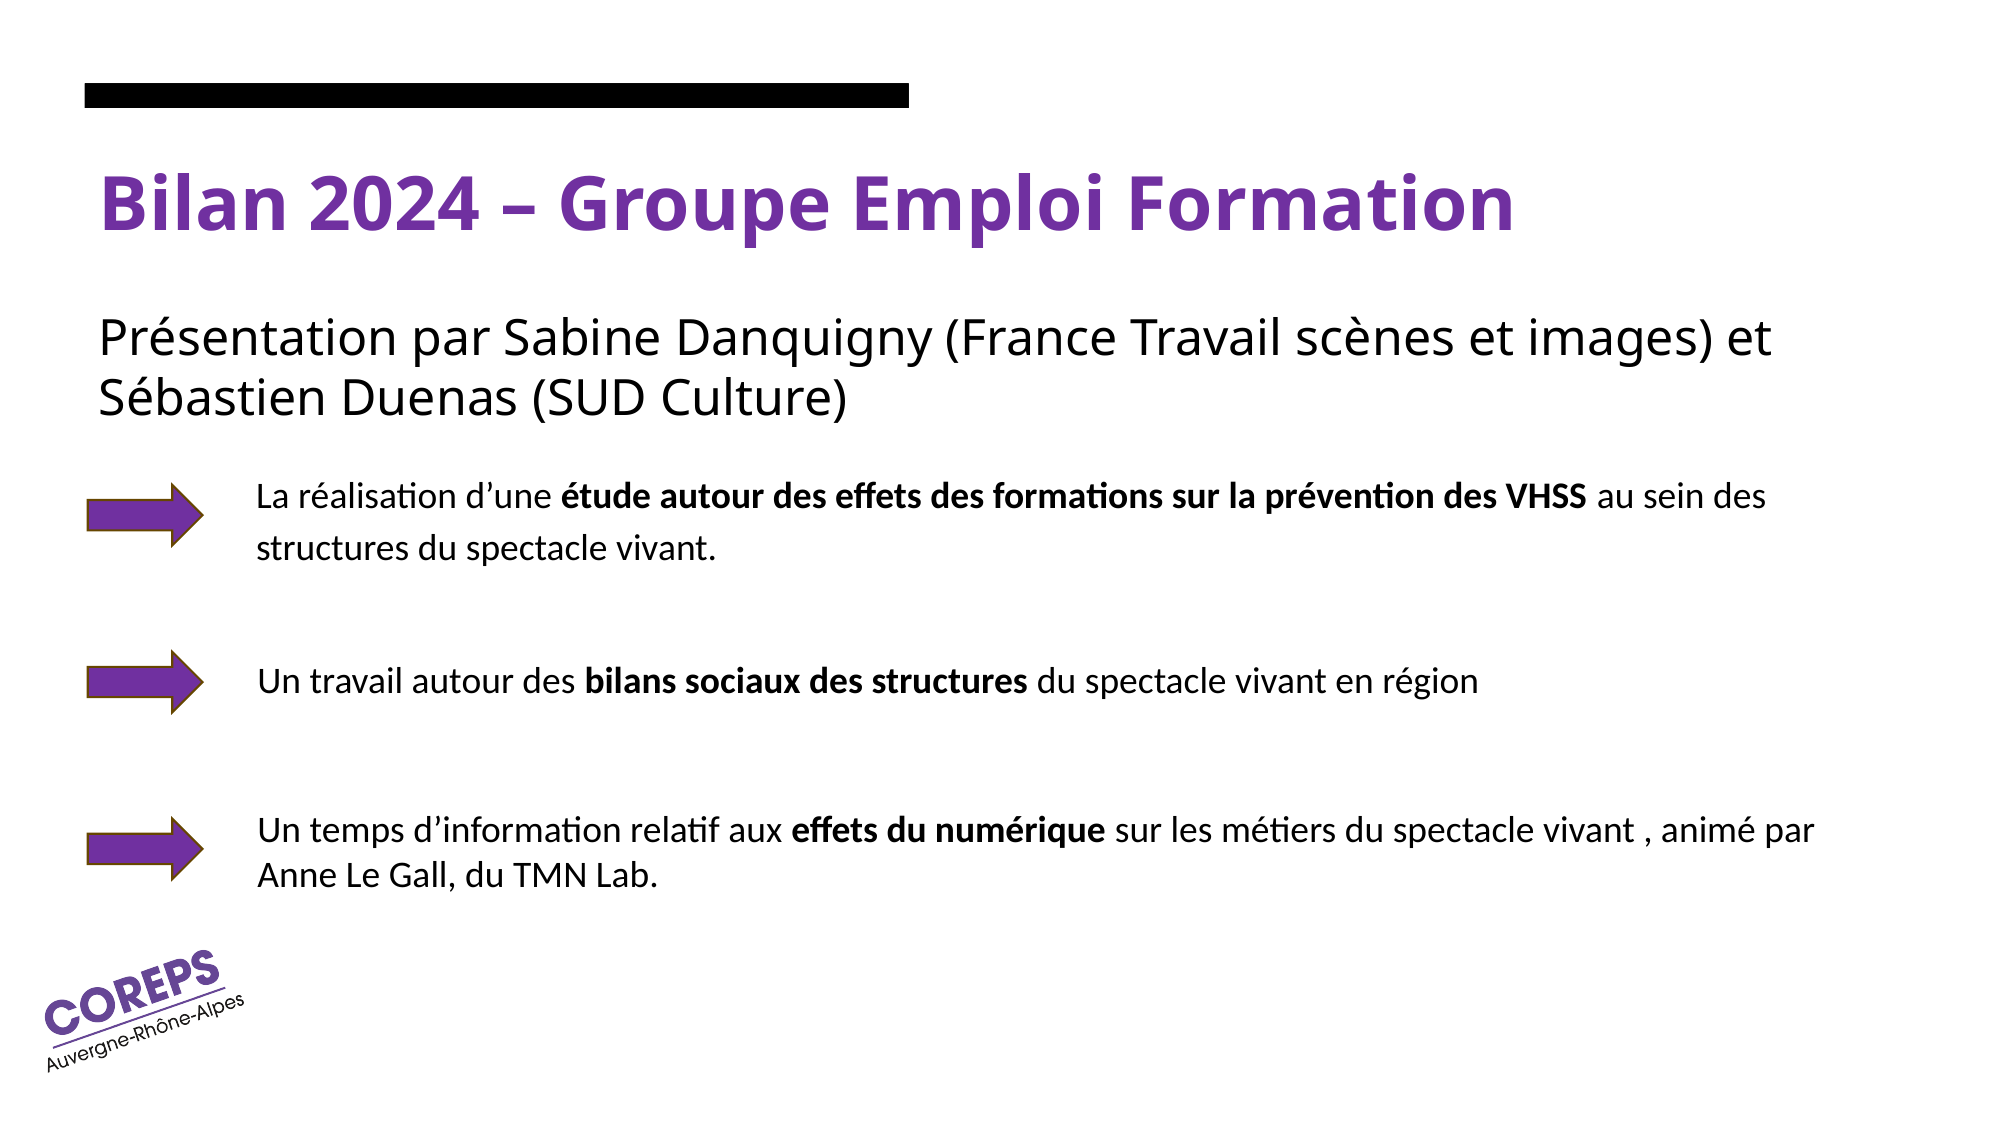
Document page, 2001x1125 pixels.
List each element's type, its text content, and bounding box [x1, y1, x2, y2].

text_box La réalisation d’une étude autour des effets des formations sur la prévention des VHSS au sein des structures du spectacle vivant. [241, 456, 1873, 576]
text_box Bilan 2024 – Groupe Emploi Formation Présentation par Sabine Danquigny (France Travail scènes et images) et Sébastien Duenas (SUD Culture) [84, 148, 1916, 433]
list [23, 942, 254, 1081]
text_box [86, 816, 205, 882]
text_box Un travail autour des bilans sociaux des structures du spectacle vivant en région [242, 648, 1875, 709]
text_box [86, 482, 205, 548]
text_box Un temps d’information relatif aux effets du numérique sur les métiers du spectacle vivant , animé par Anne Le Gall, du TMN Lab. [242, 798, 1875, 903]
text_box [86, 649, 205, 715]
